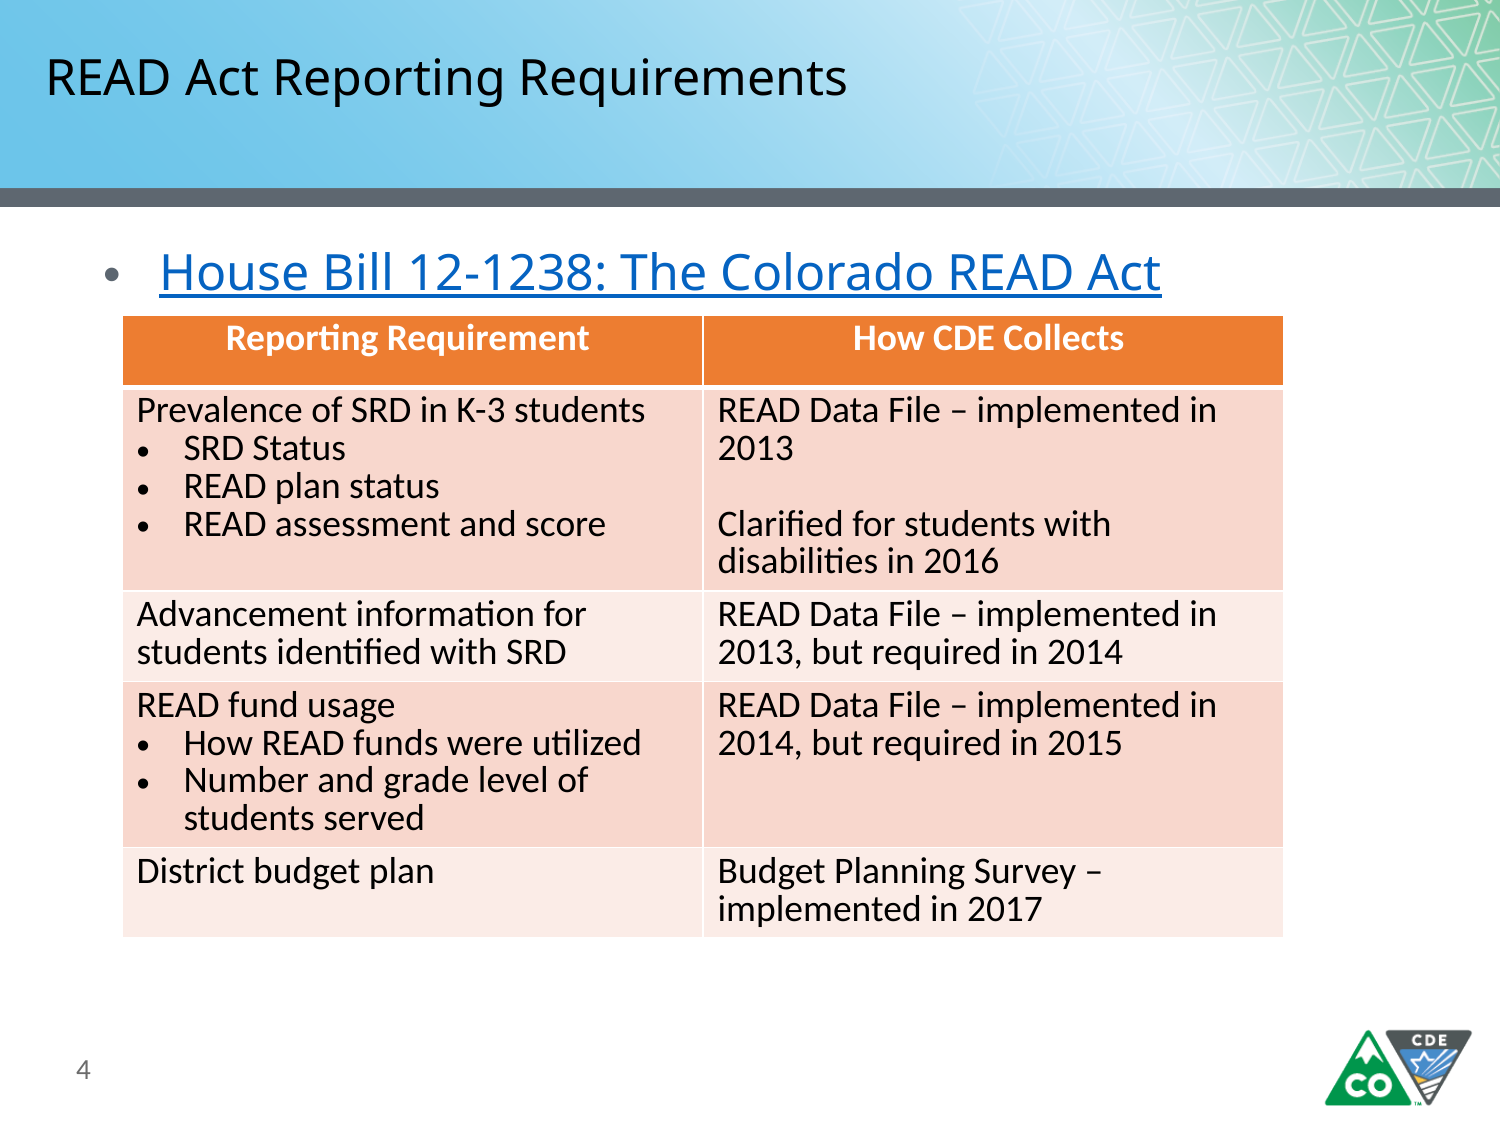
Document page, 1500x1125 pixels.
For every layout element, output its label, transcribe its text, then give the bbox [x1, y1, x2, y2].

table_cell READ fund usage How READ funds were utilized Number and grade level of students served [123, 682, 702, 847]
picture [1312, 1021, 1482, 1113]
table_cell Budget Planning Survey – implemented in 2017 [704, 848, 1283, 937]
table_cell READ Data File – implemented in 2014, but required in 2015 [704, 682, 1283, 847]
table_header How CDE Collects [704, 316, 1283, 385]
table_header Reporting Requirement [123, 316, 702, 385]
table_cell Advancement information for students identified with SRD [123, 592, 702, 681]
list House Bill 12-1238: The Colorado READ Act [103, 239, 1397, 954]
table_cell READ Data File – implemented in 2013 Clarified for students with disabilities in 2016 [704, 390, 1283, 590]
picture [0, 0, 1500, 207]
table_cell READ Data File – implemented in 2013, but required in 2014 [704, 592, 1283, 681]
title READ Act Reporting Requirements [45, 45, 1339, 162]
table_cell District budget plan [123, 848, 702, 937]
table_cell Prevalence of SRD in K-3 students SRD Status READ plan status READ assessment and score [123, 390, 702, 590]
slide_number 4 [45, 1042, 122, 1103]
